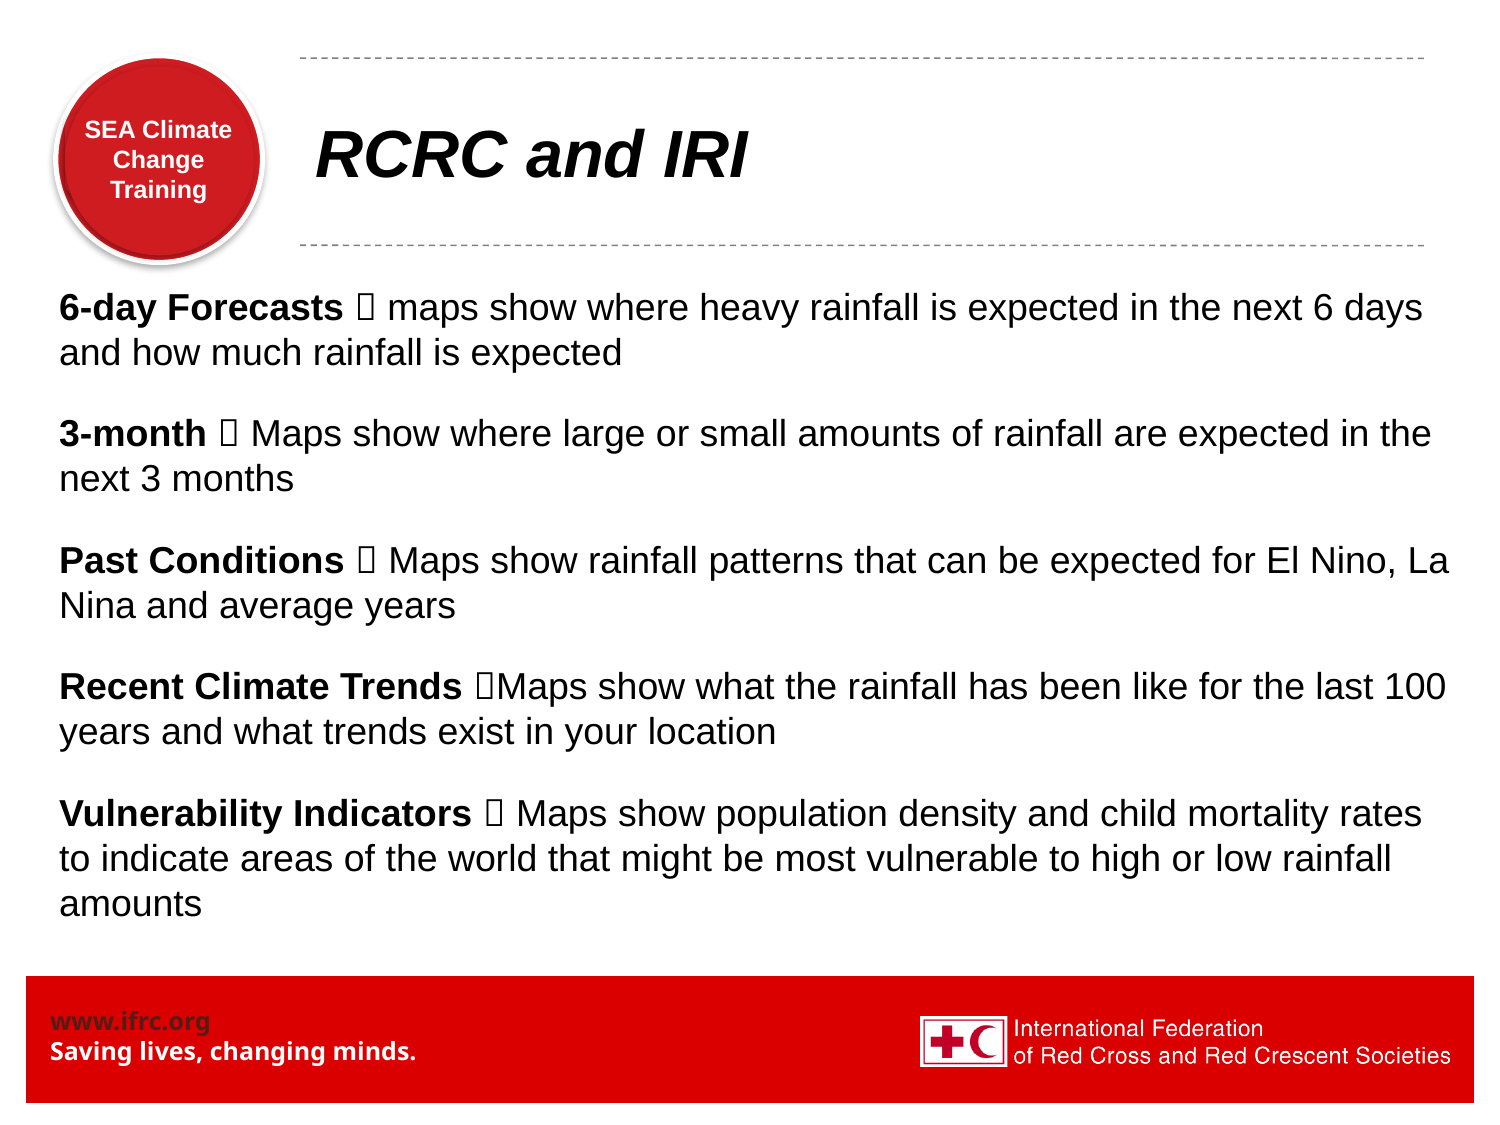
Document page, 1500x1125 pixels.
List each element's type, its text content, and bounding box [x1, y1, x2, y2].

list 6-day Forecasts  maps show where heavy rainfall is expected in the next 6 days and how much rainfall is expected 3-month  Maps show where large or small amounts of rainfall are expected in the next 3 months Past Conditions  Maps show rainfall patterns that can be expected for El Nino, La Nina and average years Recent Climate Trends Maps show what the rainfall has been like for the last 100 years and what trends exist in your location Vulnerability Indicators  Maps show population density and child mortality rates to indicate areas of the world that might be most vulnerable to high or low rainfall amounts [44, 275, 1474, 963]
picture [920, 1016, 1450, 1067]
title RCRC and IRI [300, 57, 1425, 246]
